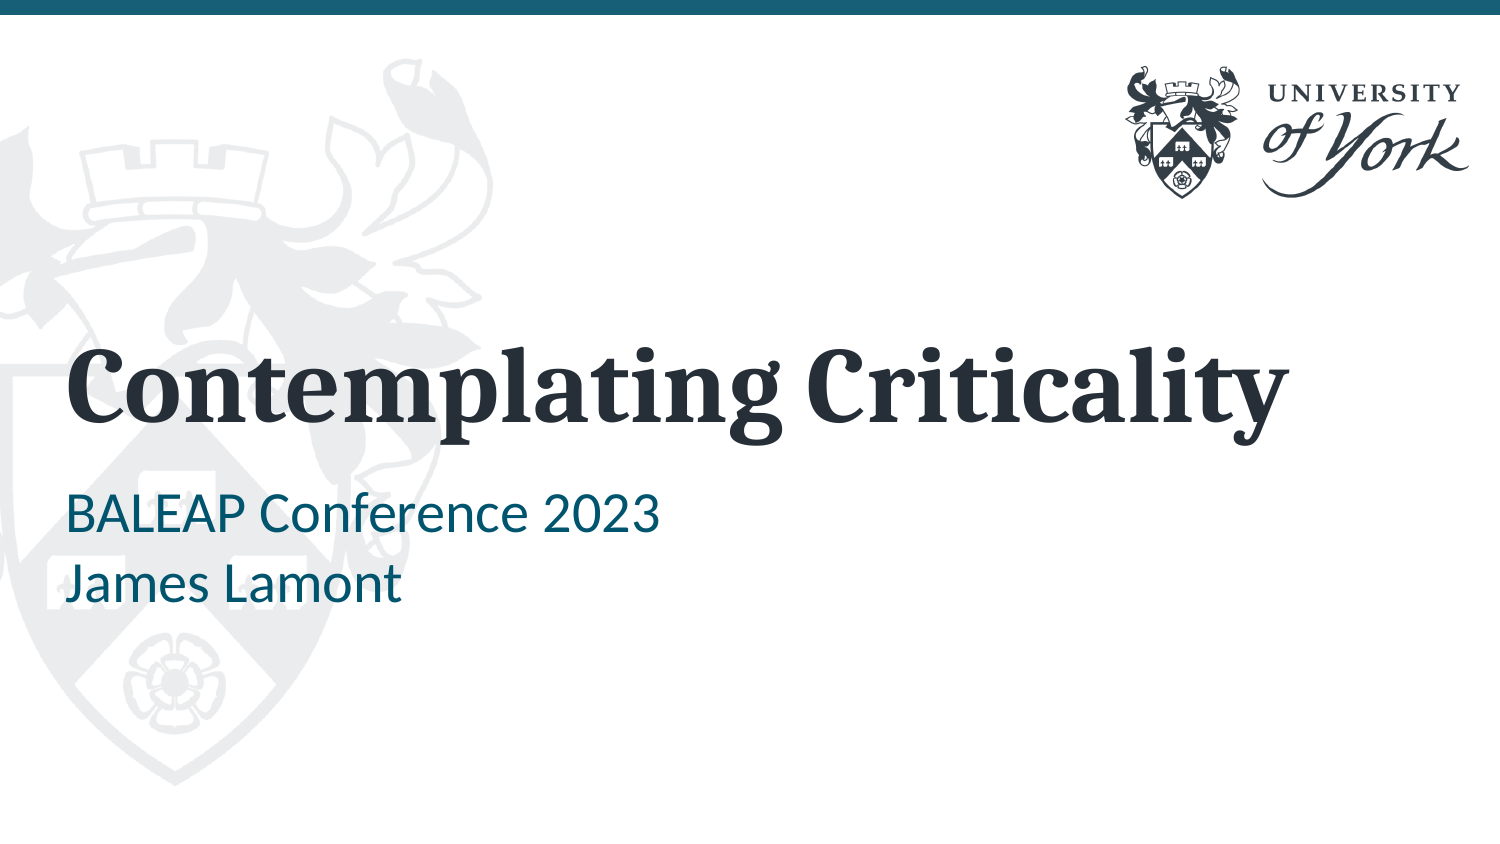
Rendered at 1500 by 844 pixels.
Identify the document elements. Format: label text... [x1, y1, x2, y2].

picture [0, 15, 1500, 844]
title Contemplating Criticality [51, 176, 1449, 459]
subtitle BALEAP Conference 2023 James Lamont [50, 459, 1430, 590]
